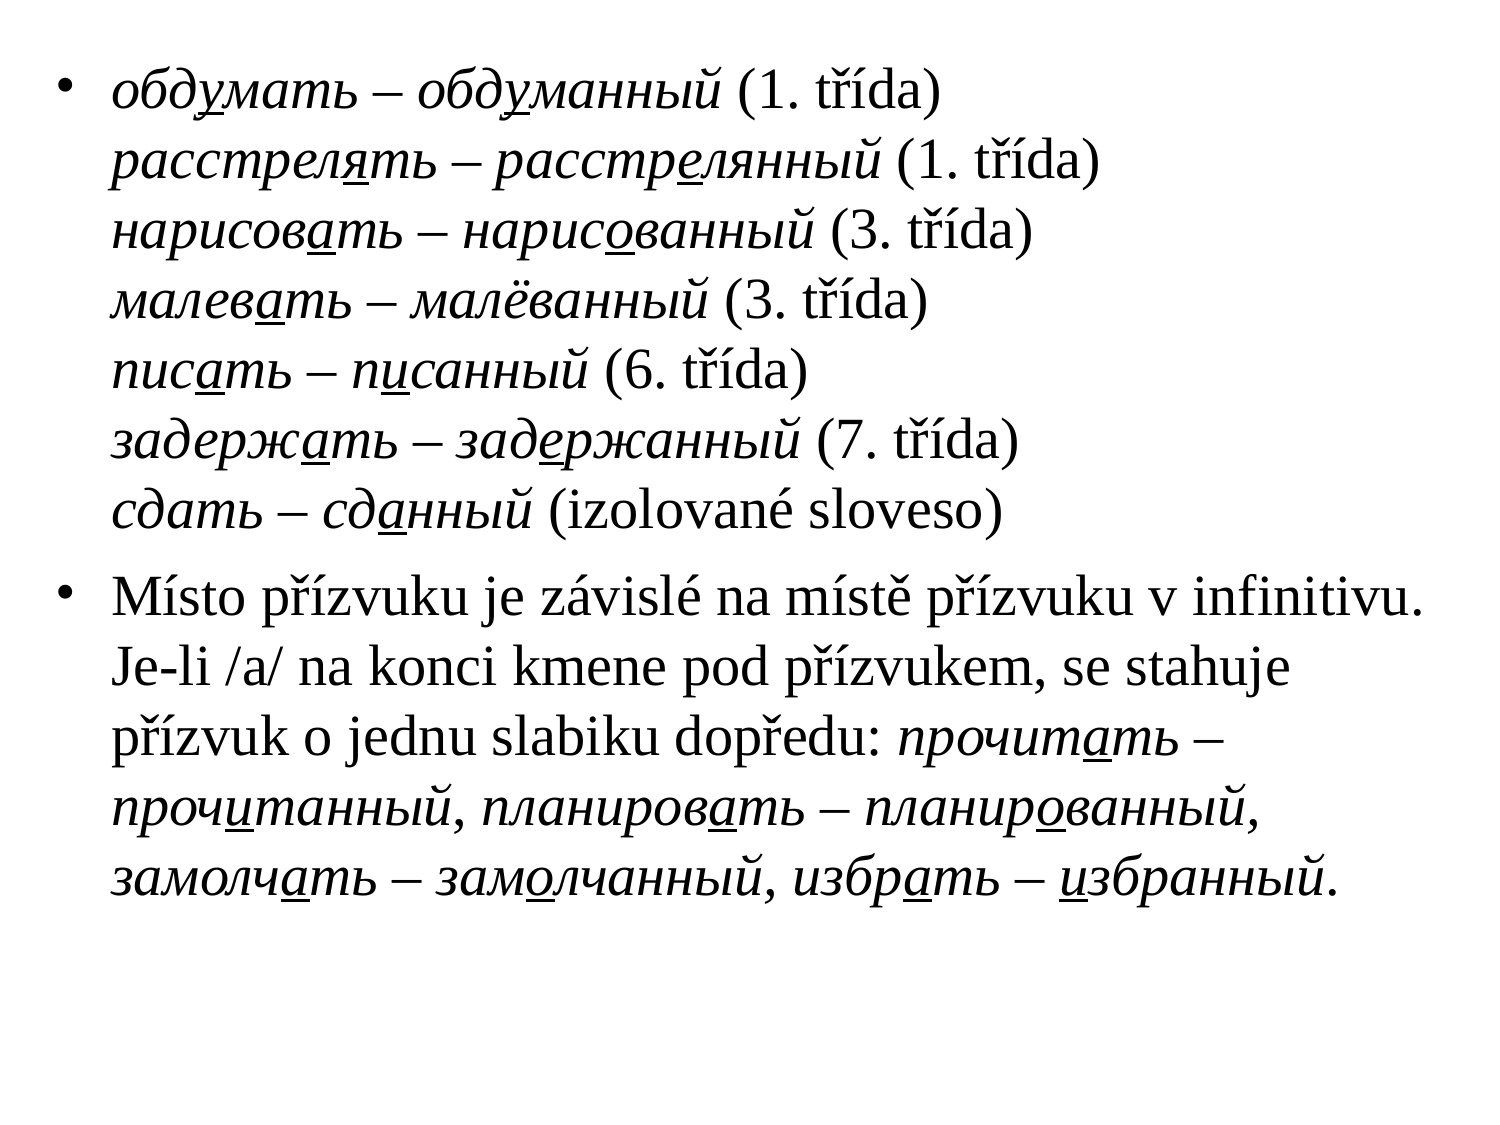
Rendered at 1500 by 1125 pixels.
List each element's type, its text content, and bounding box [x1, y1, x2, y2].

list обдумать – обдуманный (1. třída) расстрелять – расстрелянный (1. třída) нарисовать – нарисованный (3. třída) малевать – малёванный (3. třída) писать – писанный (6. třída) задержать – задержанный (7. třída) сдать – сданный (izolované sloveso) Místo přízvuku je závislé na místě přízvuku v infinitivu. Je-li /a/ na konci kmene pod přízvukem, se stahuje přízvuk o jednu slabiku dopředu: прочитать – прочитанный, планировать – планированный, замолчать – замолчанный, избрать – избранный. [41, 42, 1447, 1088]
